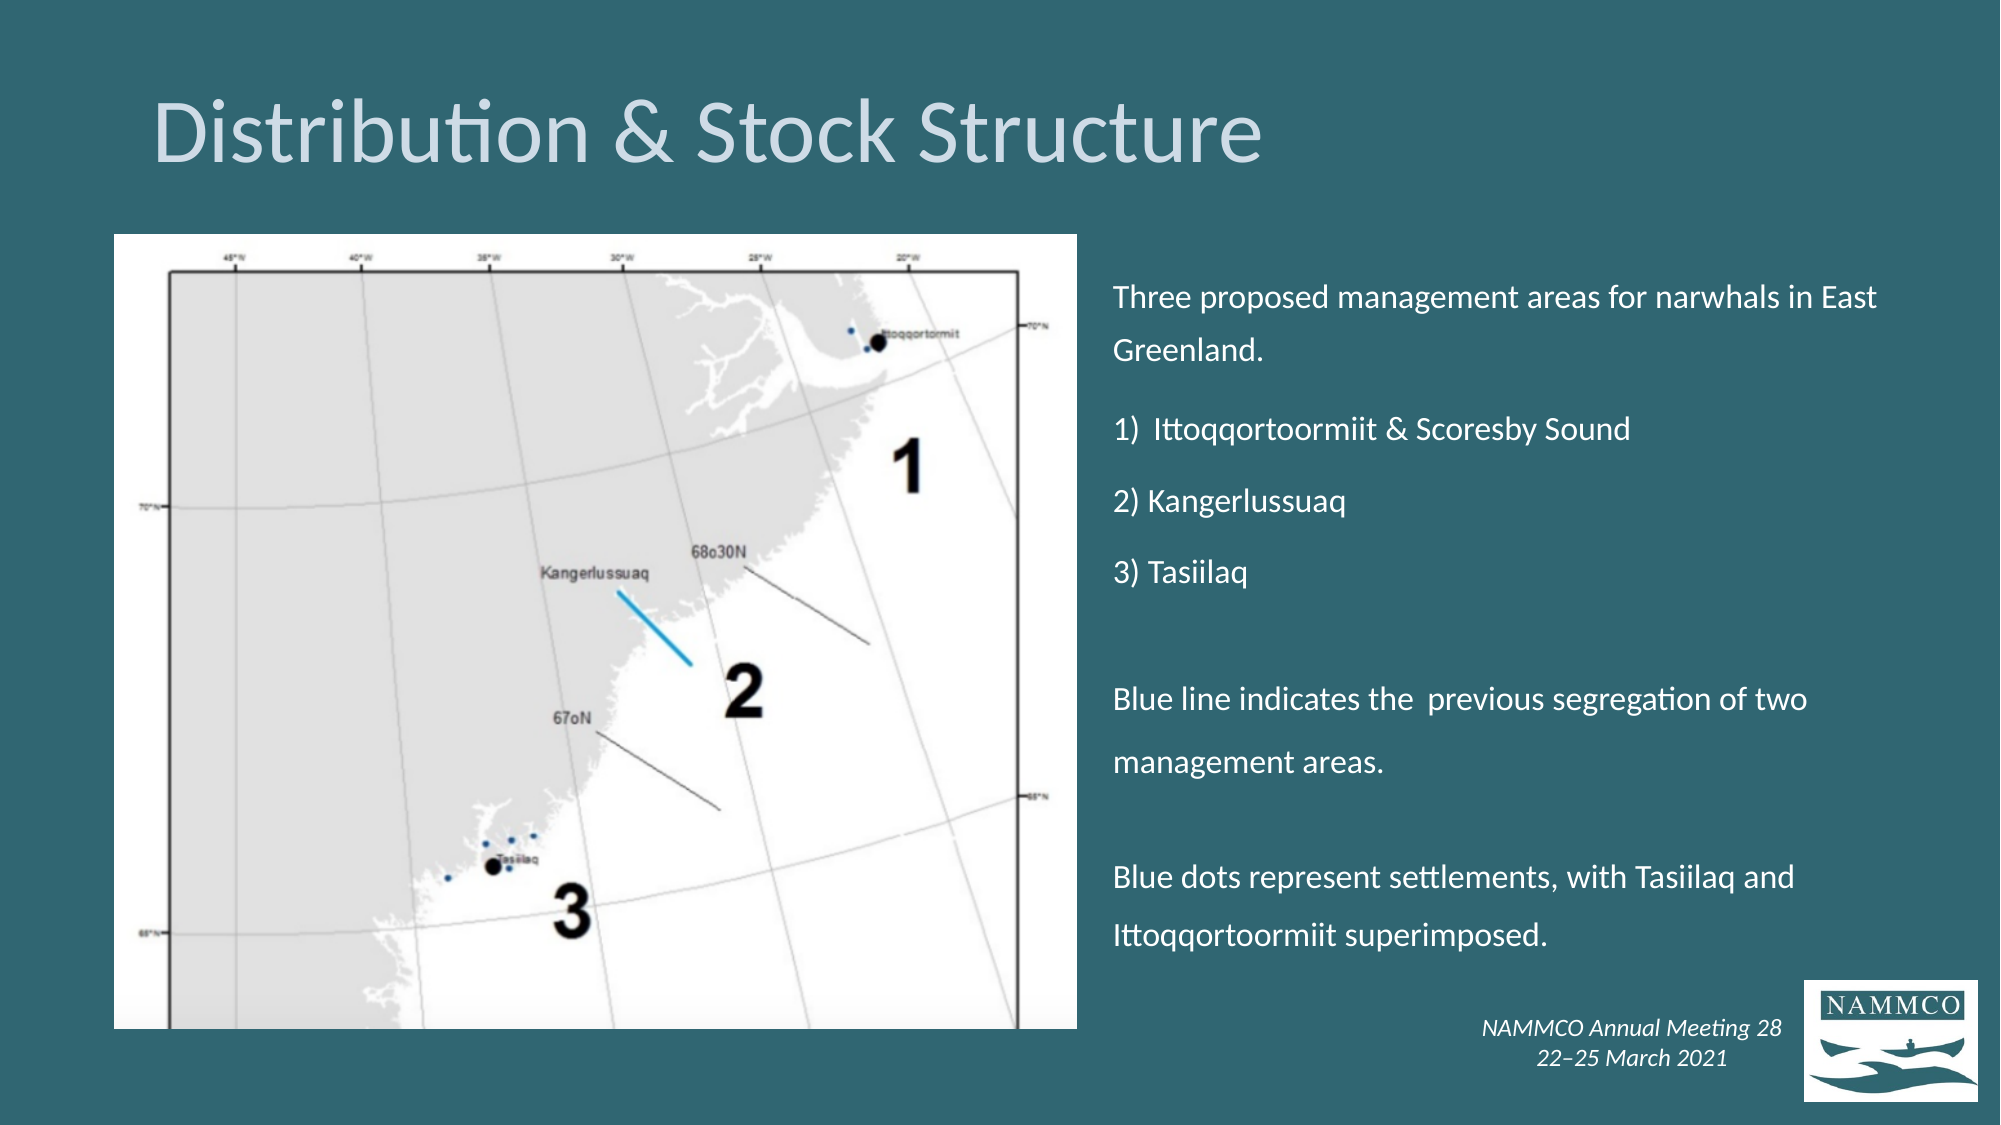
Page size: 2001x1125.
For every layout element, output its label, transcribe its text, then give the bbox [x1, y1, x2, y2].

picture [1804, 980, 1978, 1102]
title Distribution & Stock Structure [137, 59, 1863, 206]
picture [114, 234, 1077, 1029]
list Three proposed management areas for narwhals in East Greenland. 1) Ittoqqortoormiit & Scoresby Sound 2) Kangerlussuaq 3) Tasiilaq Blue line indicates the previous segregation of two management areas. Blue dots represent settlements, with Tasiilaq and Ittoqqortoormiit superimposed. [1097, 277, 1930, 986]
